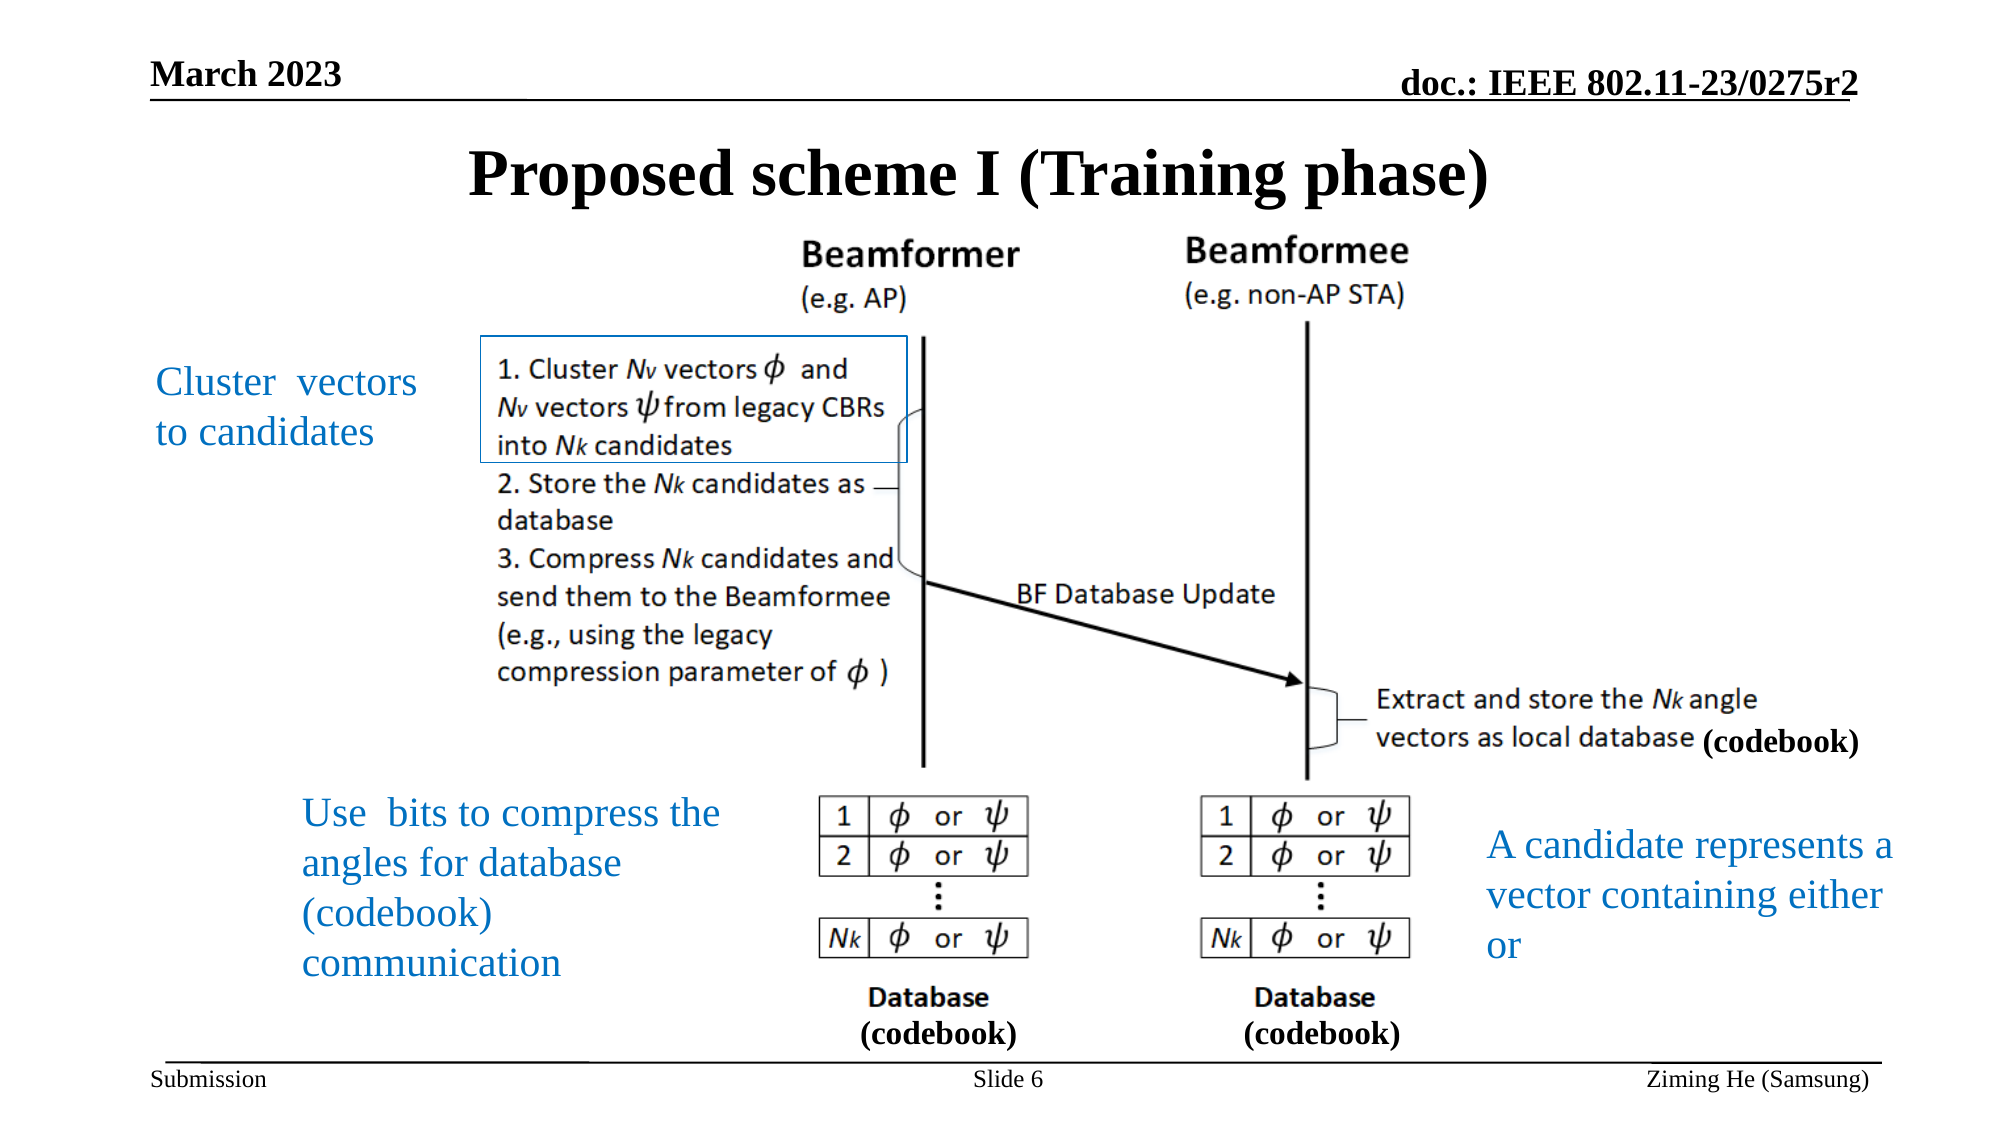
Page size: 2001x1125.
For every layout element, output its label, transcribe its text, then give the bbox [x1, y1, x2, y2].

title Proposed scheme I (Training phase) [129, 81, 1830, 257]
picture [480, 212, 1782, 1033]
text_box (codebook) [845, 1039, 1033, 1059]
text_box (codebook) [1228, 1039, 1416, 1059]
footer Ziming He (Samsung) [1172, 1061, 1871, 1093]
slide_number Slide 6 [950, 1061, 1067, 1123]
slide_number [149, 48, 561, 81]
text_box (codebook) [1786, 711, 1875, 766]
